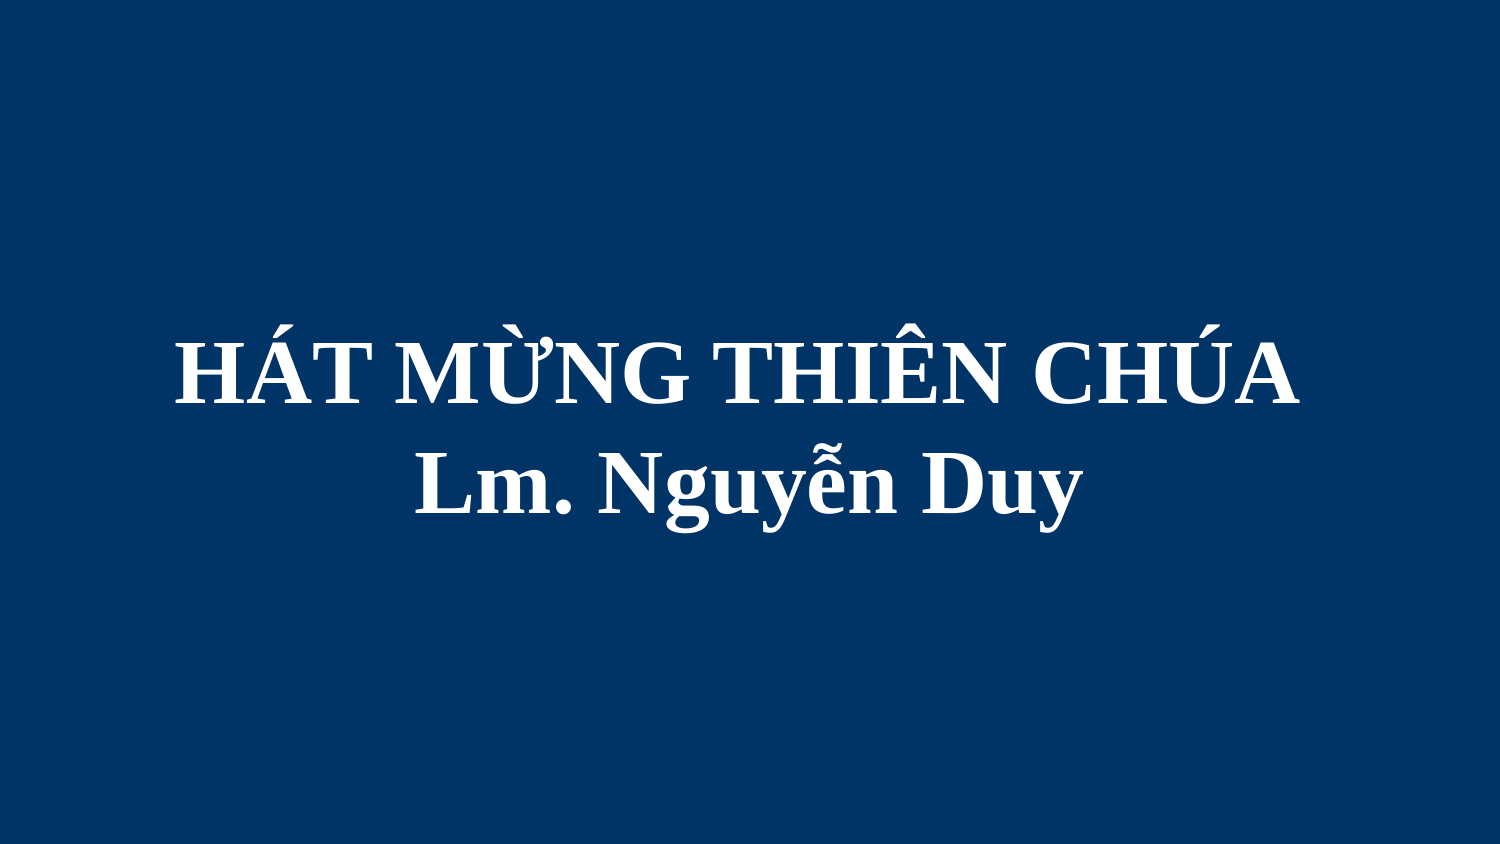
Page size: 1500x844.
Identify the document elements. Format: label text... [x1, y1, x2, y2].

title HÁT MỪNG THIÊN CHÚA Lm. Nguyễn Duy [0, 0, 1500, 844]
